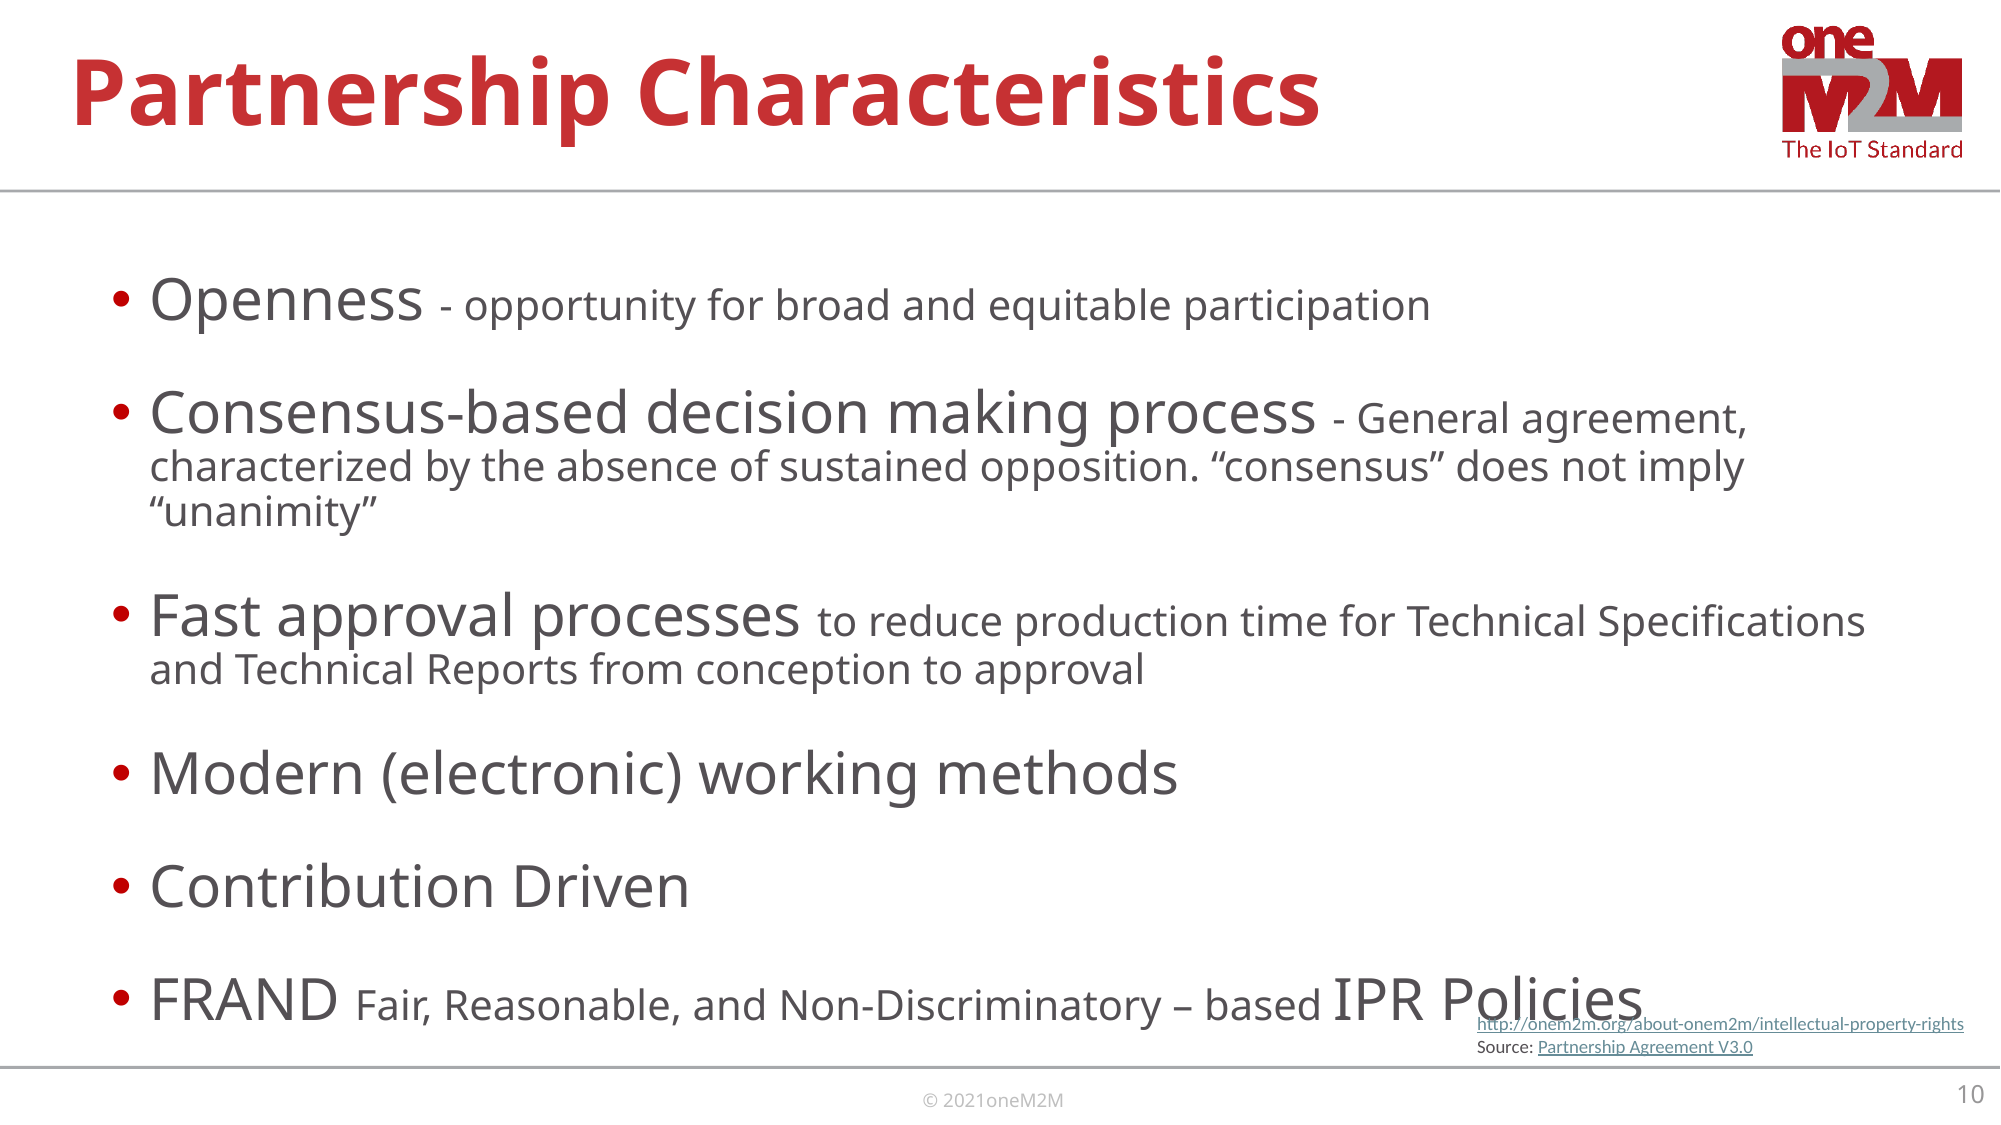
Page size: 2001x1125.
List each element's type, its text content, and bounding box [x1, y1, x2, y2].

list Openness - opportunity for broad and equitable participation Consensus-based decision making process - General agreement, characterized by the absence of sustained opposition. “consensus” does not imply “unanimity” Fast approval processes to reduce production time for Technical Specifications and Technical Reports from conception to approval Modern (electronic) working methods Contribution Driven FRAND Fair, Reasonable, and Non-Discriminatory – based IPR Policies [96, 262, 1919, 938]
title Partnership Characteristics [54, 0, 1343, 193]
slide_number 10 [1918, 1065, 2000, 1125]
text_box http://onem2m.org/about-onem2m/intellectual-property-rights Source: Partnership Agreement V3.0 [1462, 1004, 1979, 1065]
picture [1772, 17, 1971, 166]
